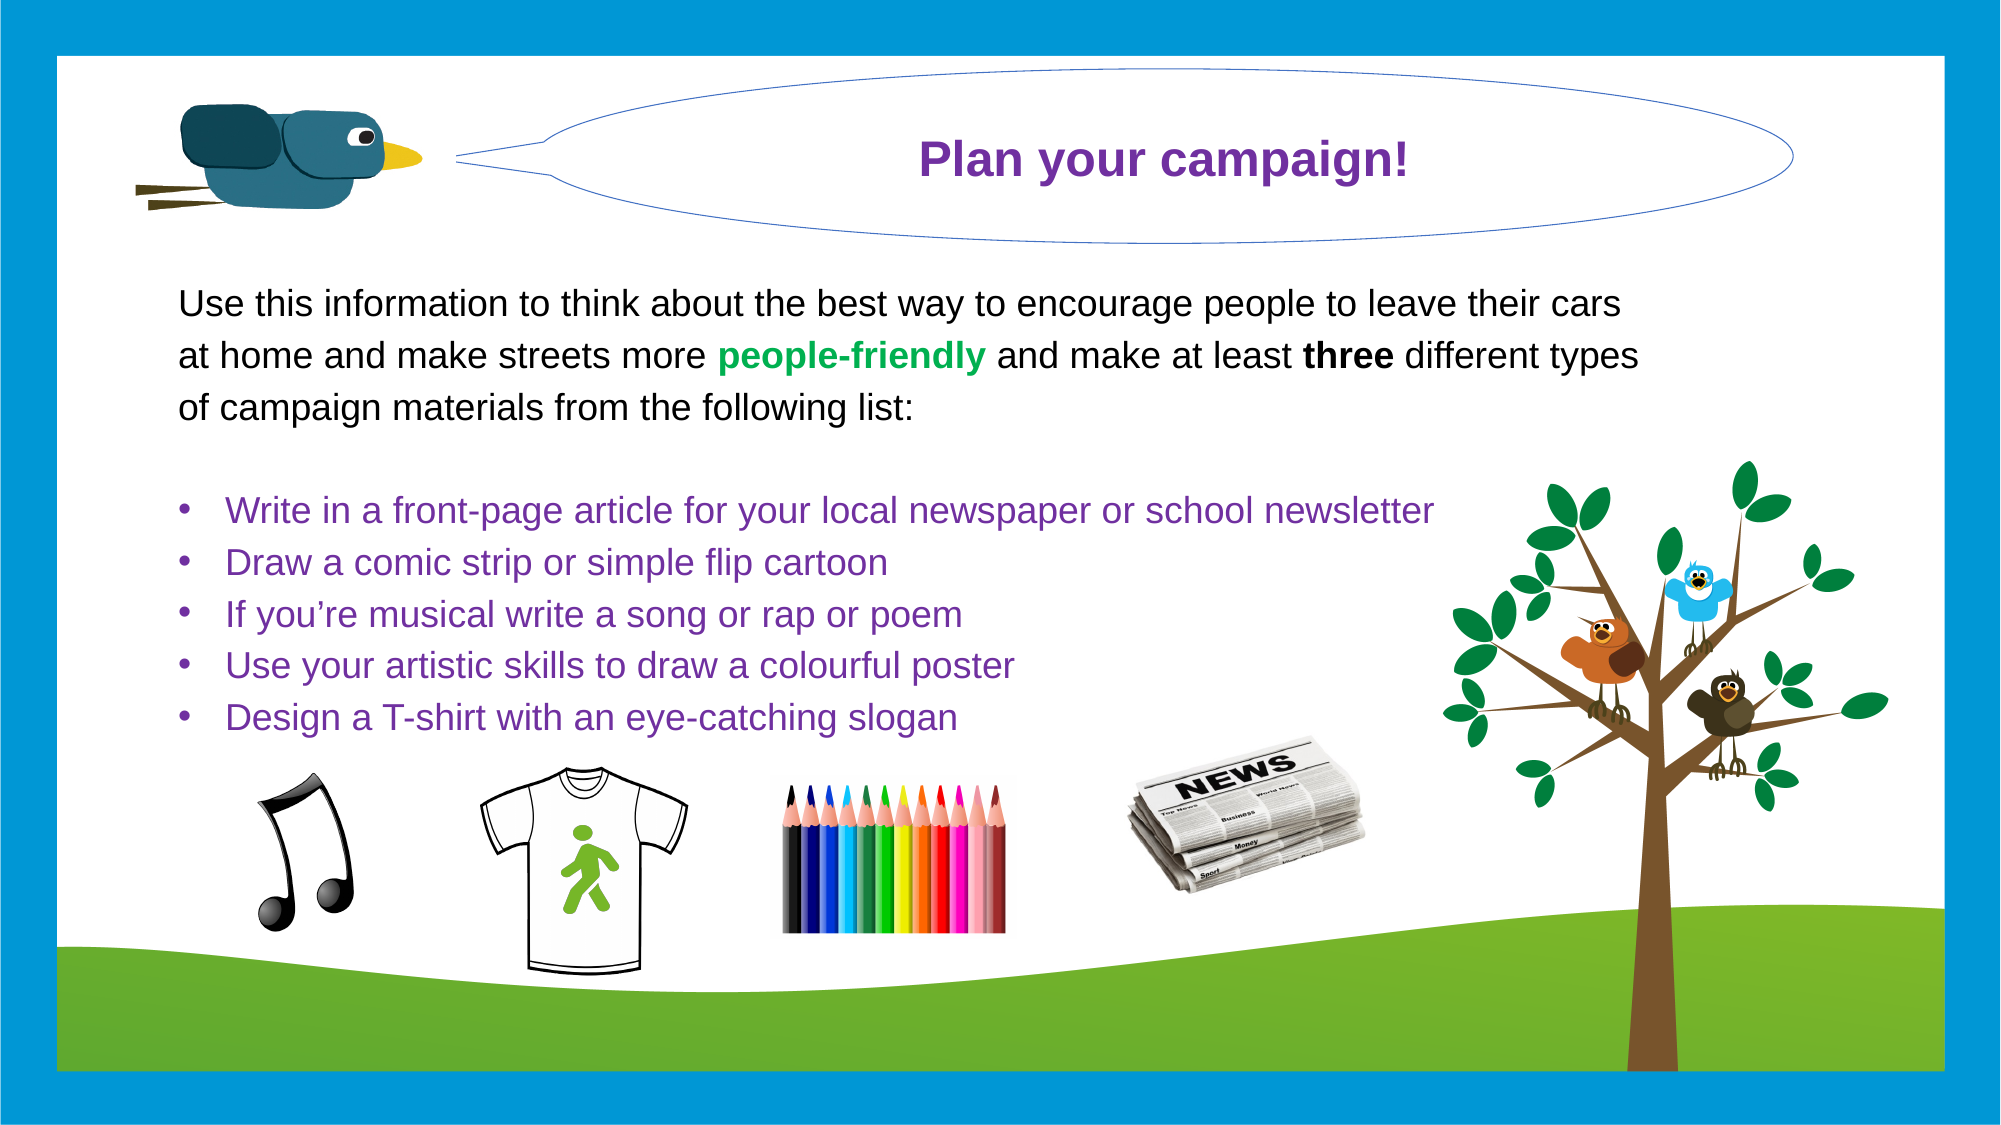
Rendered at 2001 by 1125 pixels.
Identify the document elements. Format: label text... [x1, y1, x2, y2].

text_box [111, 68, 1794, 244]
picture [58, 56, 1944, 1071]
text_box Use this information to think about the best way to encourage people to leave their cars at home and make streets more people-friendly and make at least three different types of campaign materials from the following list: Write in a front-page article for your local newspaper or school newsletter Draw a comic strip or simple flip cartoon If you’re musical write a song or rap or poem Use your artistic skills to draw a colourful poster Design a T-shirt with an eye-catching slogan [163, 264, 1661, 781]
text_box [480, 745, 692, 1002]
